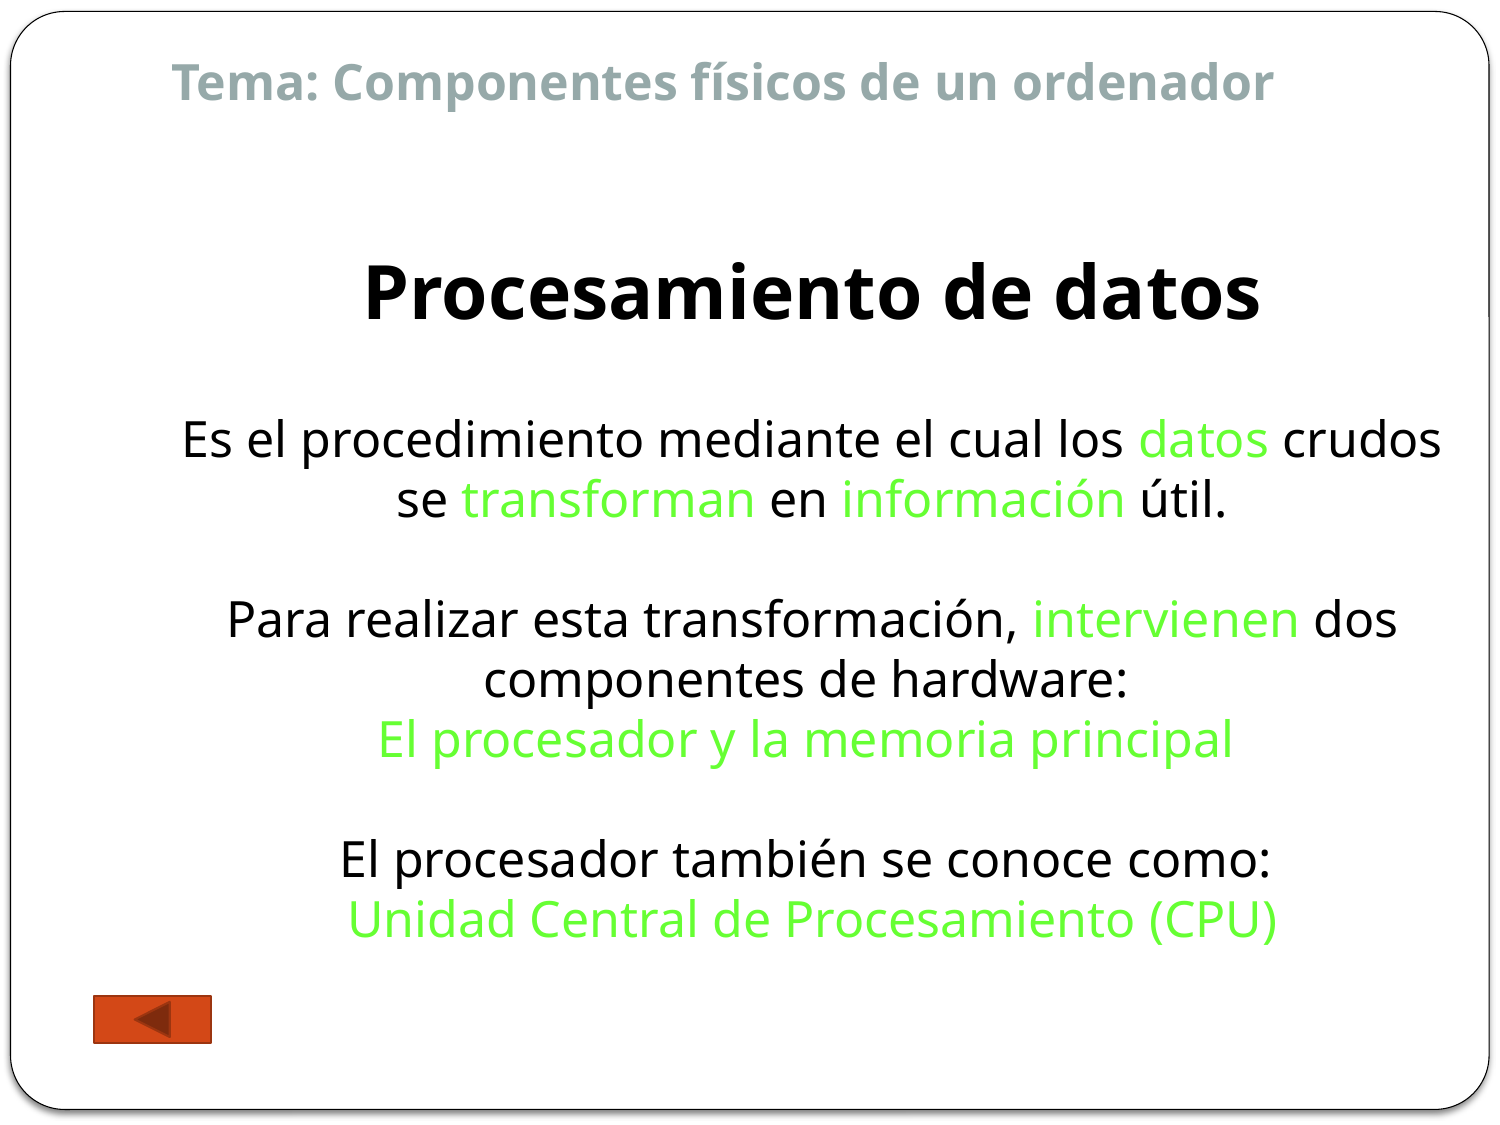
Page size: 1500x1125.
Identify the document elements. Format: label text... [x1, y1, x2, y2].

text_box [93, 995, 212, 1044]
text_box Es el procedimiento mediante el cual los datos crudos se transforman en información útil. Para realizar esta transformación, intervienen dos componentes de hardware: El procesador y la memoria principal El procesador también se conoce como: Unidad Central de Procesamiento (CPU) [137, 399, 1488, 955]
text_box Procesamiento de datos [150, 237, 1475, 343]
text_box Tema: Componentes físicos de un ordenador [156, 42, 1291, 118]
